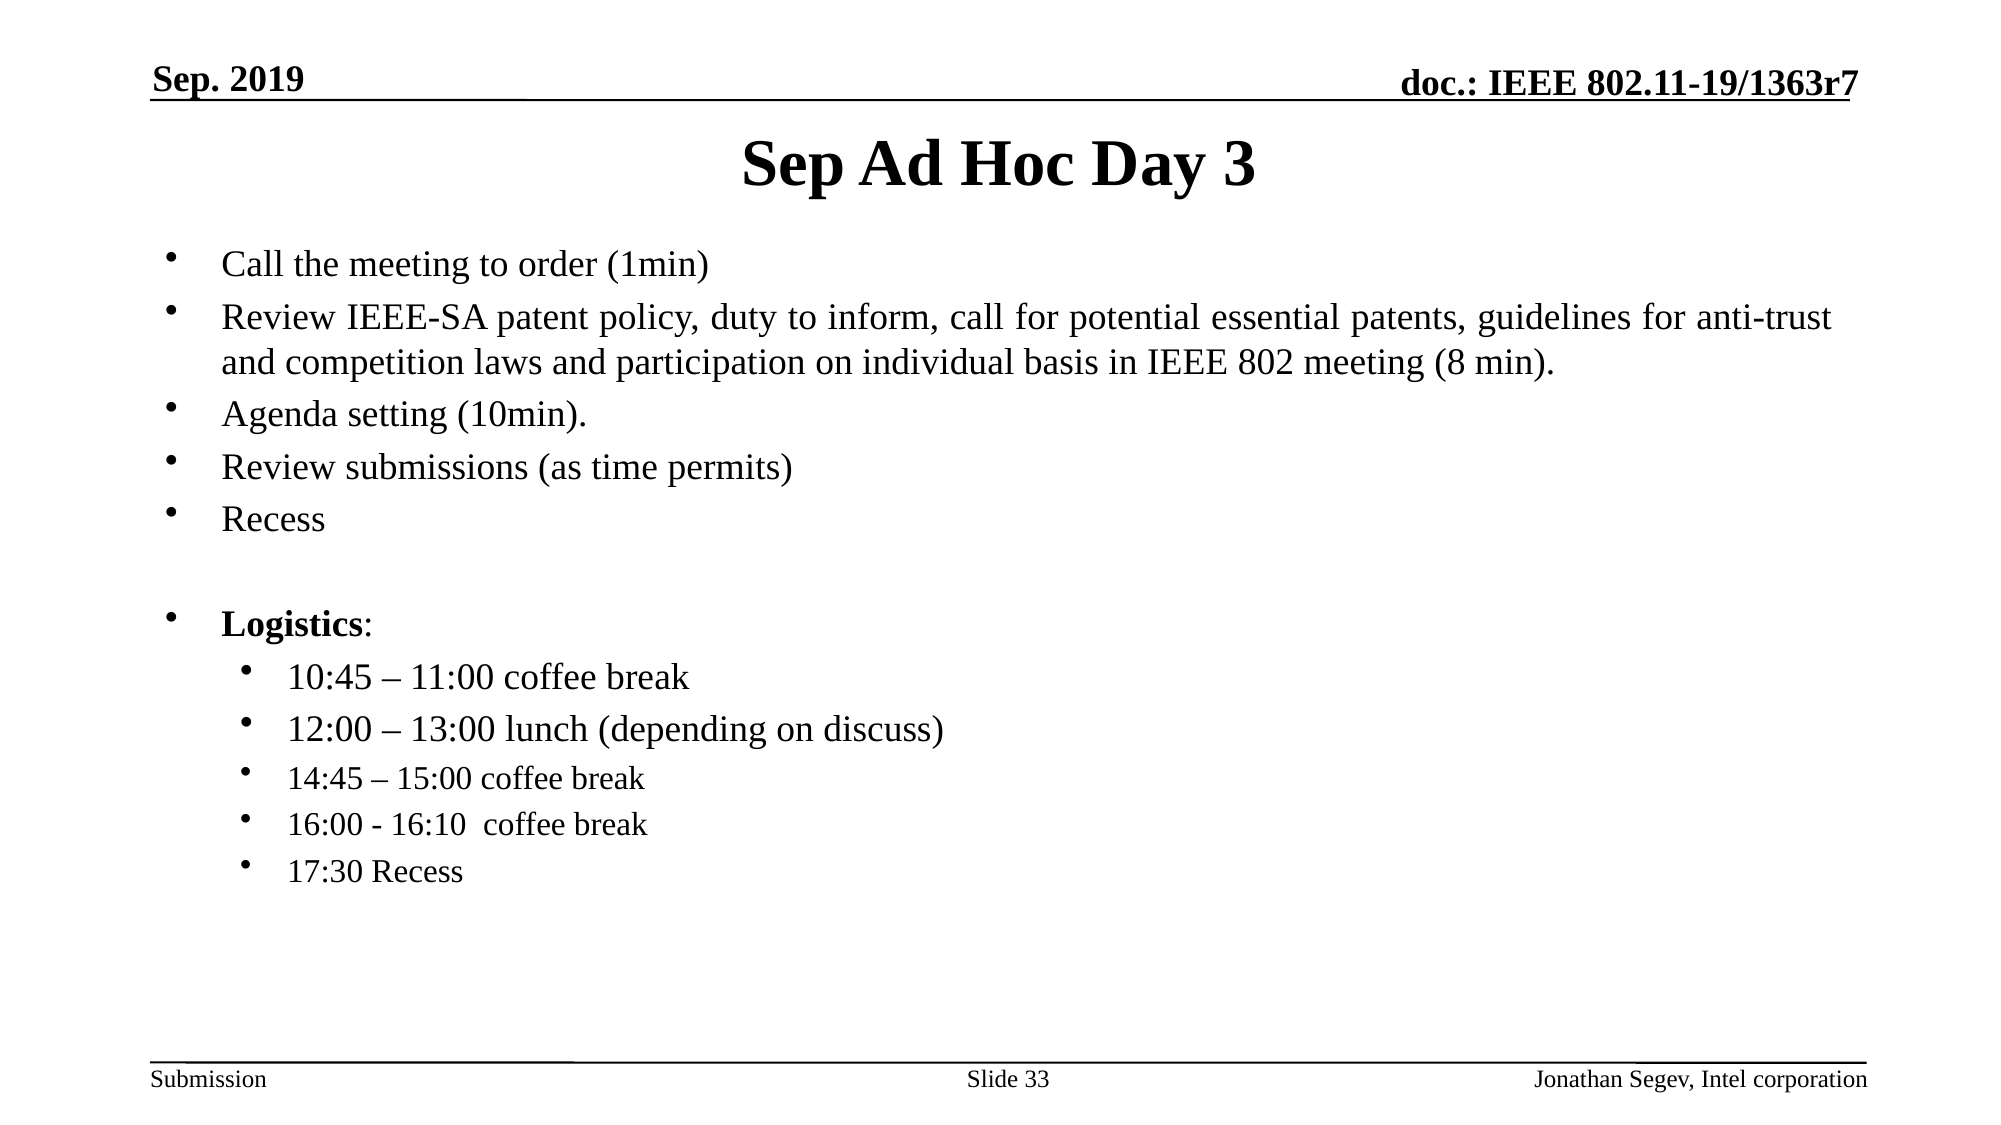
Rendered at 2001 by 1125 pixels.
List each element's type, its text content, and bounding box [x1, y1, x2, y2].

list Call the meeting to order (1min) Review IEEE-SA patent policy, duty to inform, call for potential essential patents, guidelines for anti-trust and competition laws and participation on individual basis in IEEE 802 meeting (8 min). Agenda setting (10min). Review submissions (as time permits) Recess Logistics: 10:45 – 11:00 coffee break 12:00 – 13:00 lunch (depending on discuss) 14:45 – 15:00 coffee break 16:00 - 16:10 coffee break 17:30 Recess [149, 231, 1850, 1000]
footer Jonathan Segev, Intel corporation [1171, 1061, 1869, 1093]
slide_number Slide 33 [950, 1061, 1067, 1123]
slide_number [152, 54, 563, 100]
title Sep Ad Hoc Day 3 [149, 112, 1850, 205]
